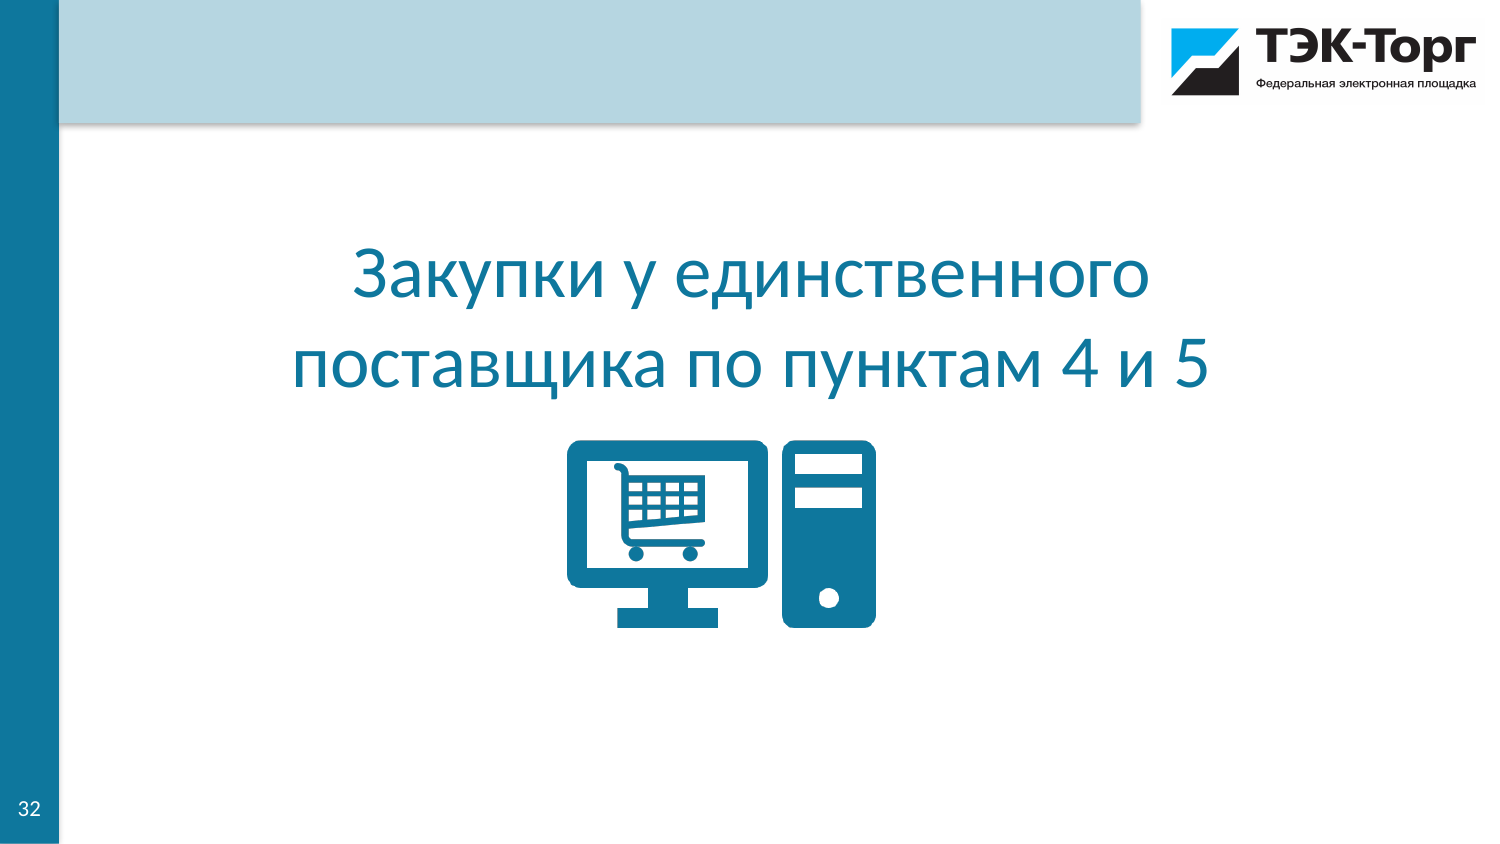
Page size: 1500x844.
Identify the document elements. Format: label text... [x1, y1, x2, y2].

slide_number 32 [0, 786, 59, 832]
text_box Закупки у единственного поставщика по пунктам 4 и 5 [156, 215, 1348, 411]
picture [1161, 18, 1485, 105]
picture [560, 373, 883, 696]
